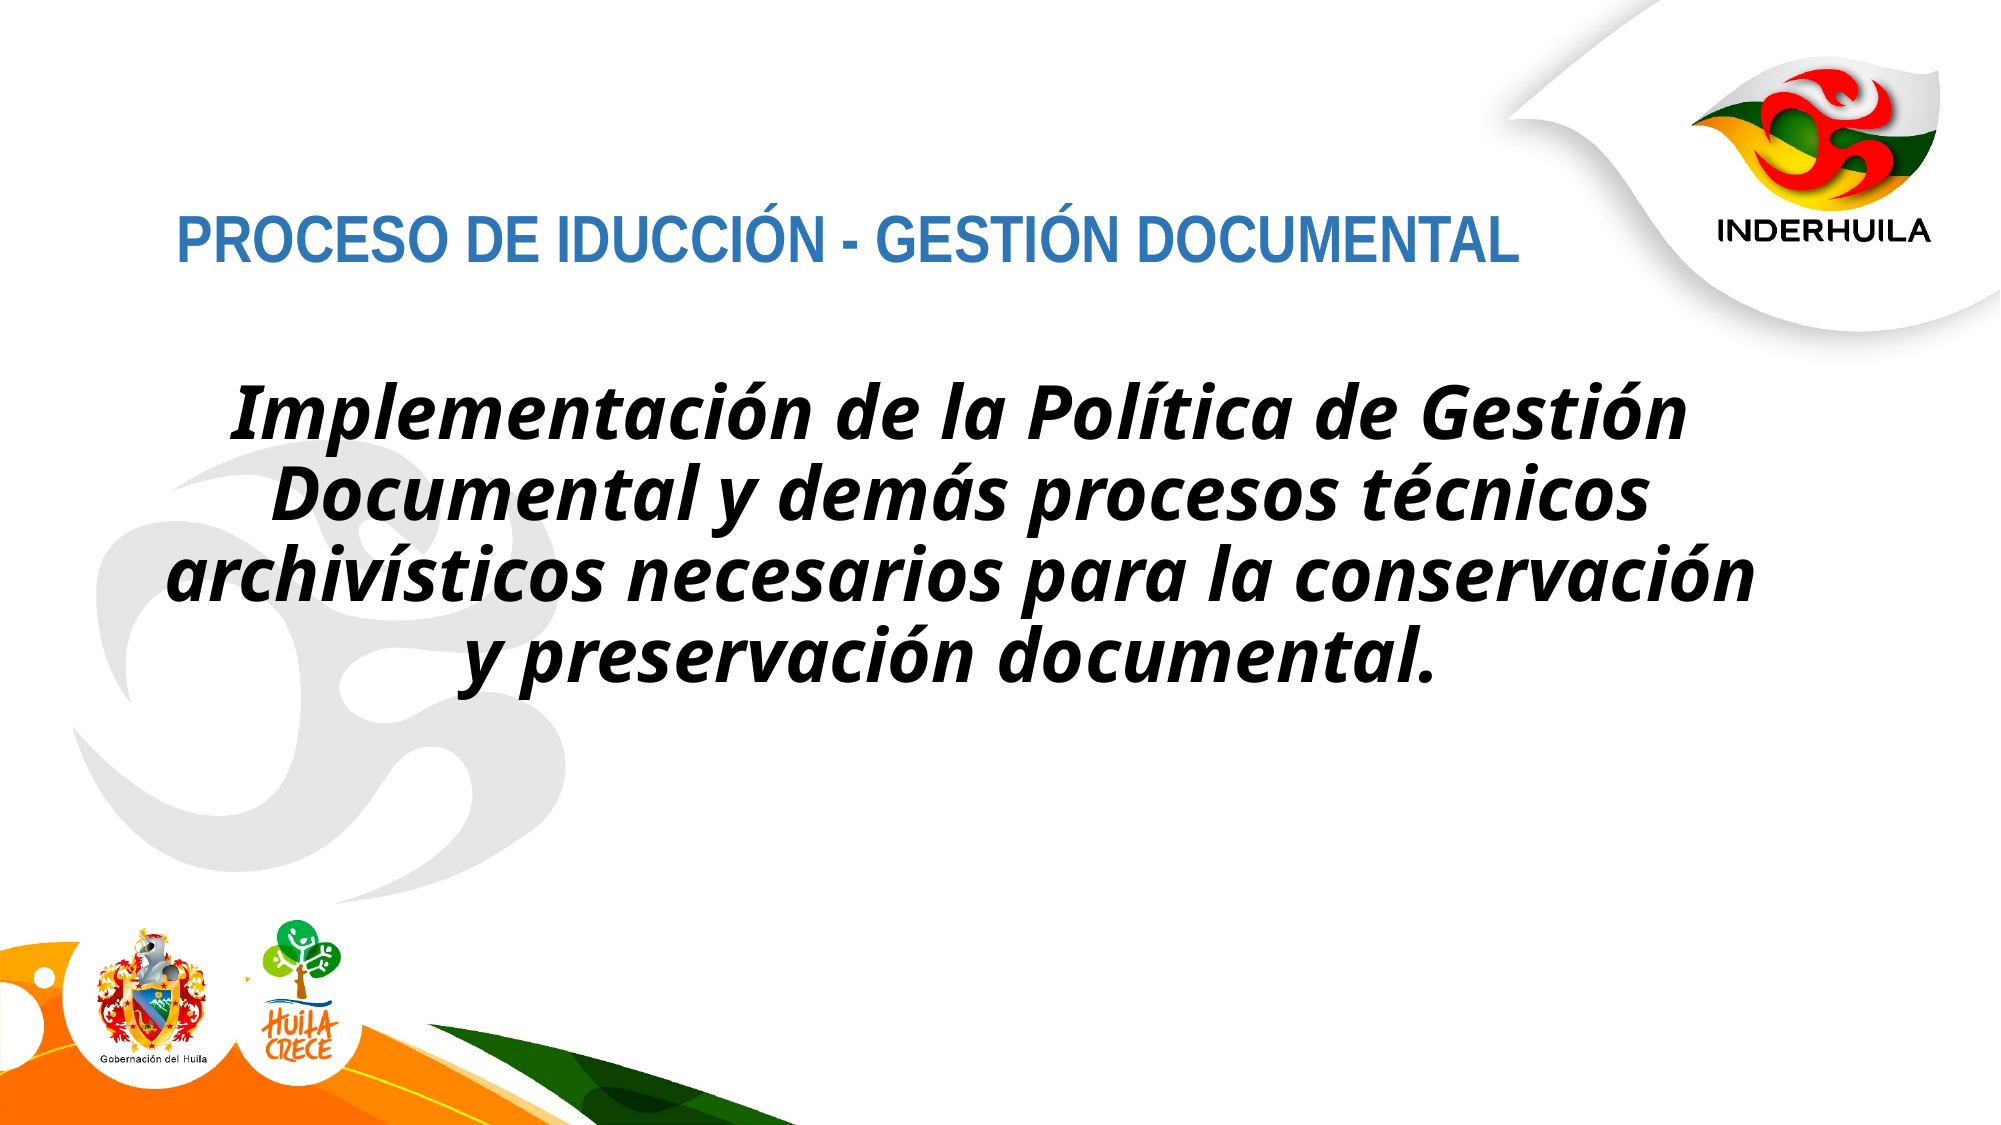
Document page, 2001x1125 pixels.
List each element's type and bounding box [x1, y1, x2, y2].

list [0, 0, 2000, 1125]
